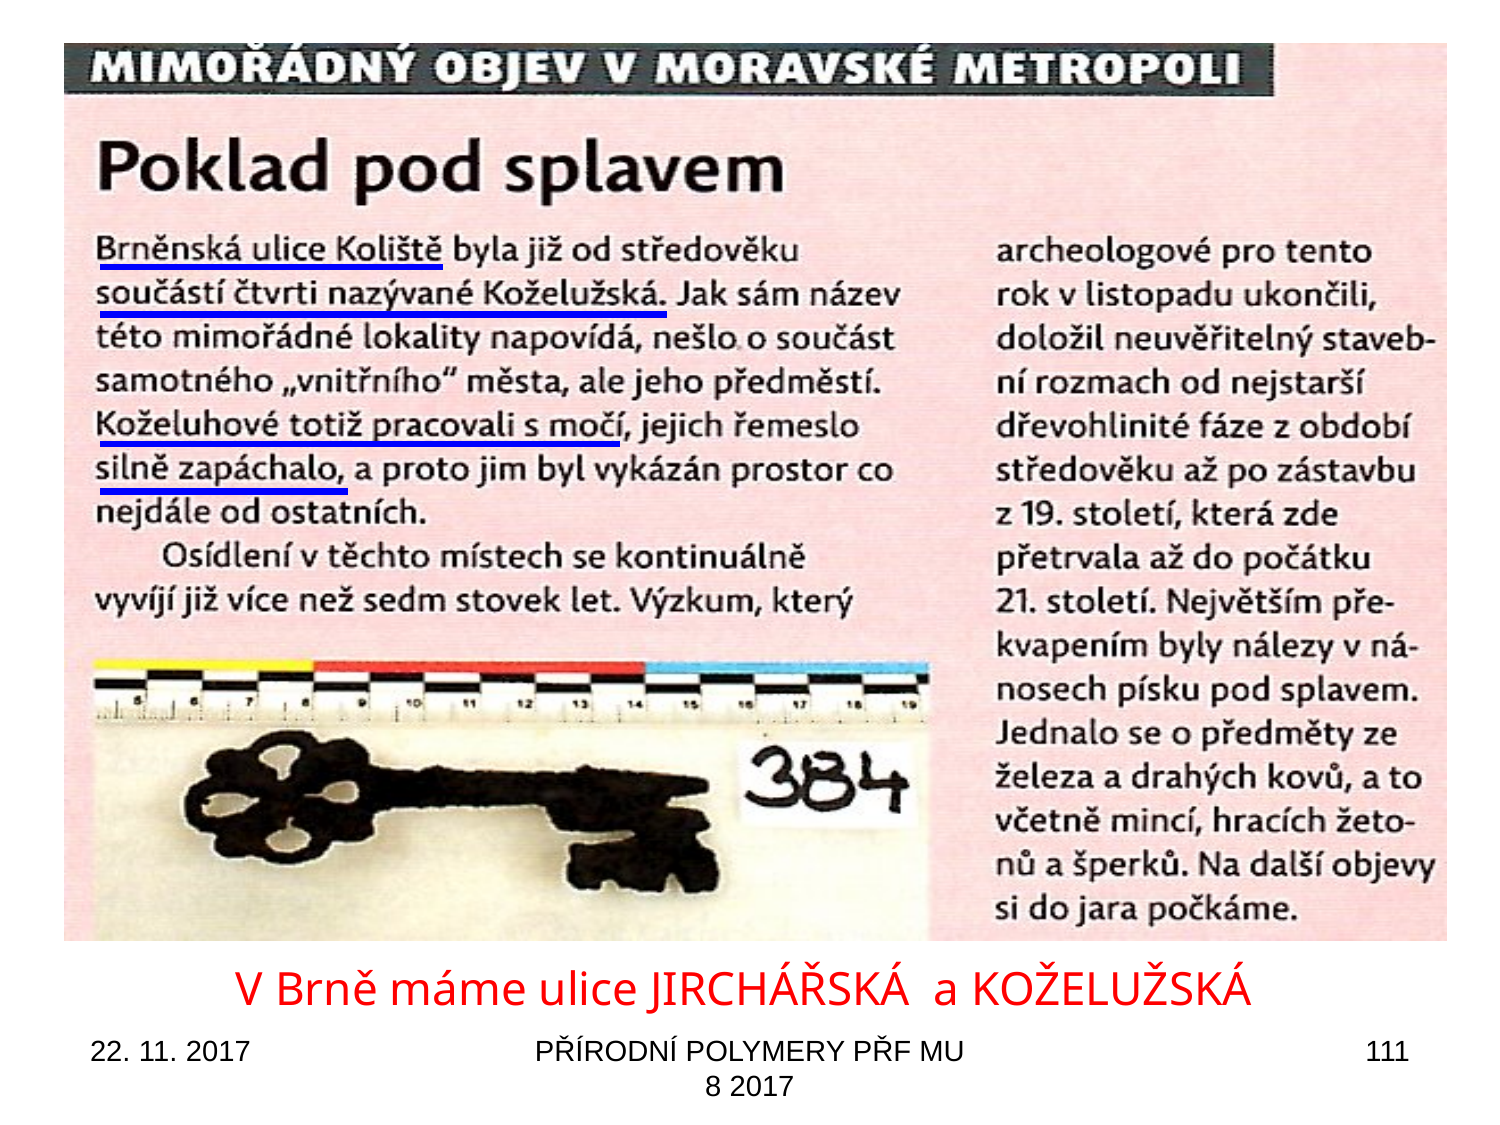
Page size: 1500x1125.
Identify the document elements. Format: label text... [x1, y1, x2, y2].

text_box V Brně máme ulice JIRCHÁŘSKÁ a KOŽELUŽSKÁ [64, 952, 1436, 1023]
picture [64, 43, 1448, 941]
footer PŘÍRODNÍ POLYMERY PŘF MU 8 2017 [512, 1024, 988, 1103]
slide_number 22. 11. 2017 [74, 1024, 426, 1103]
slide_number 111 [1074, 1024, 1426, 1103]
